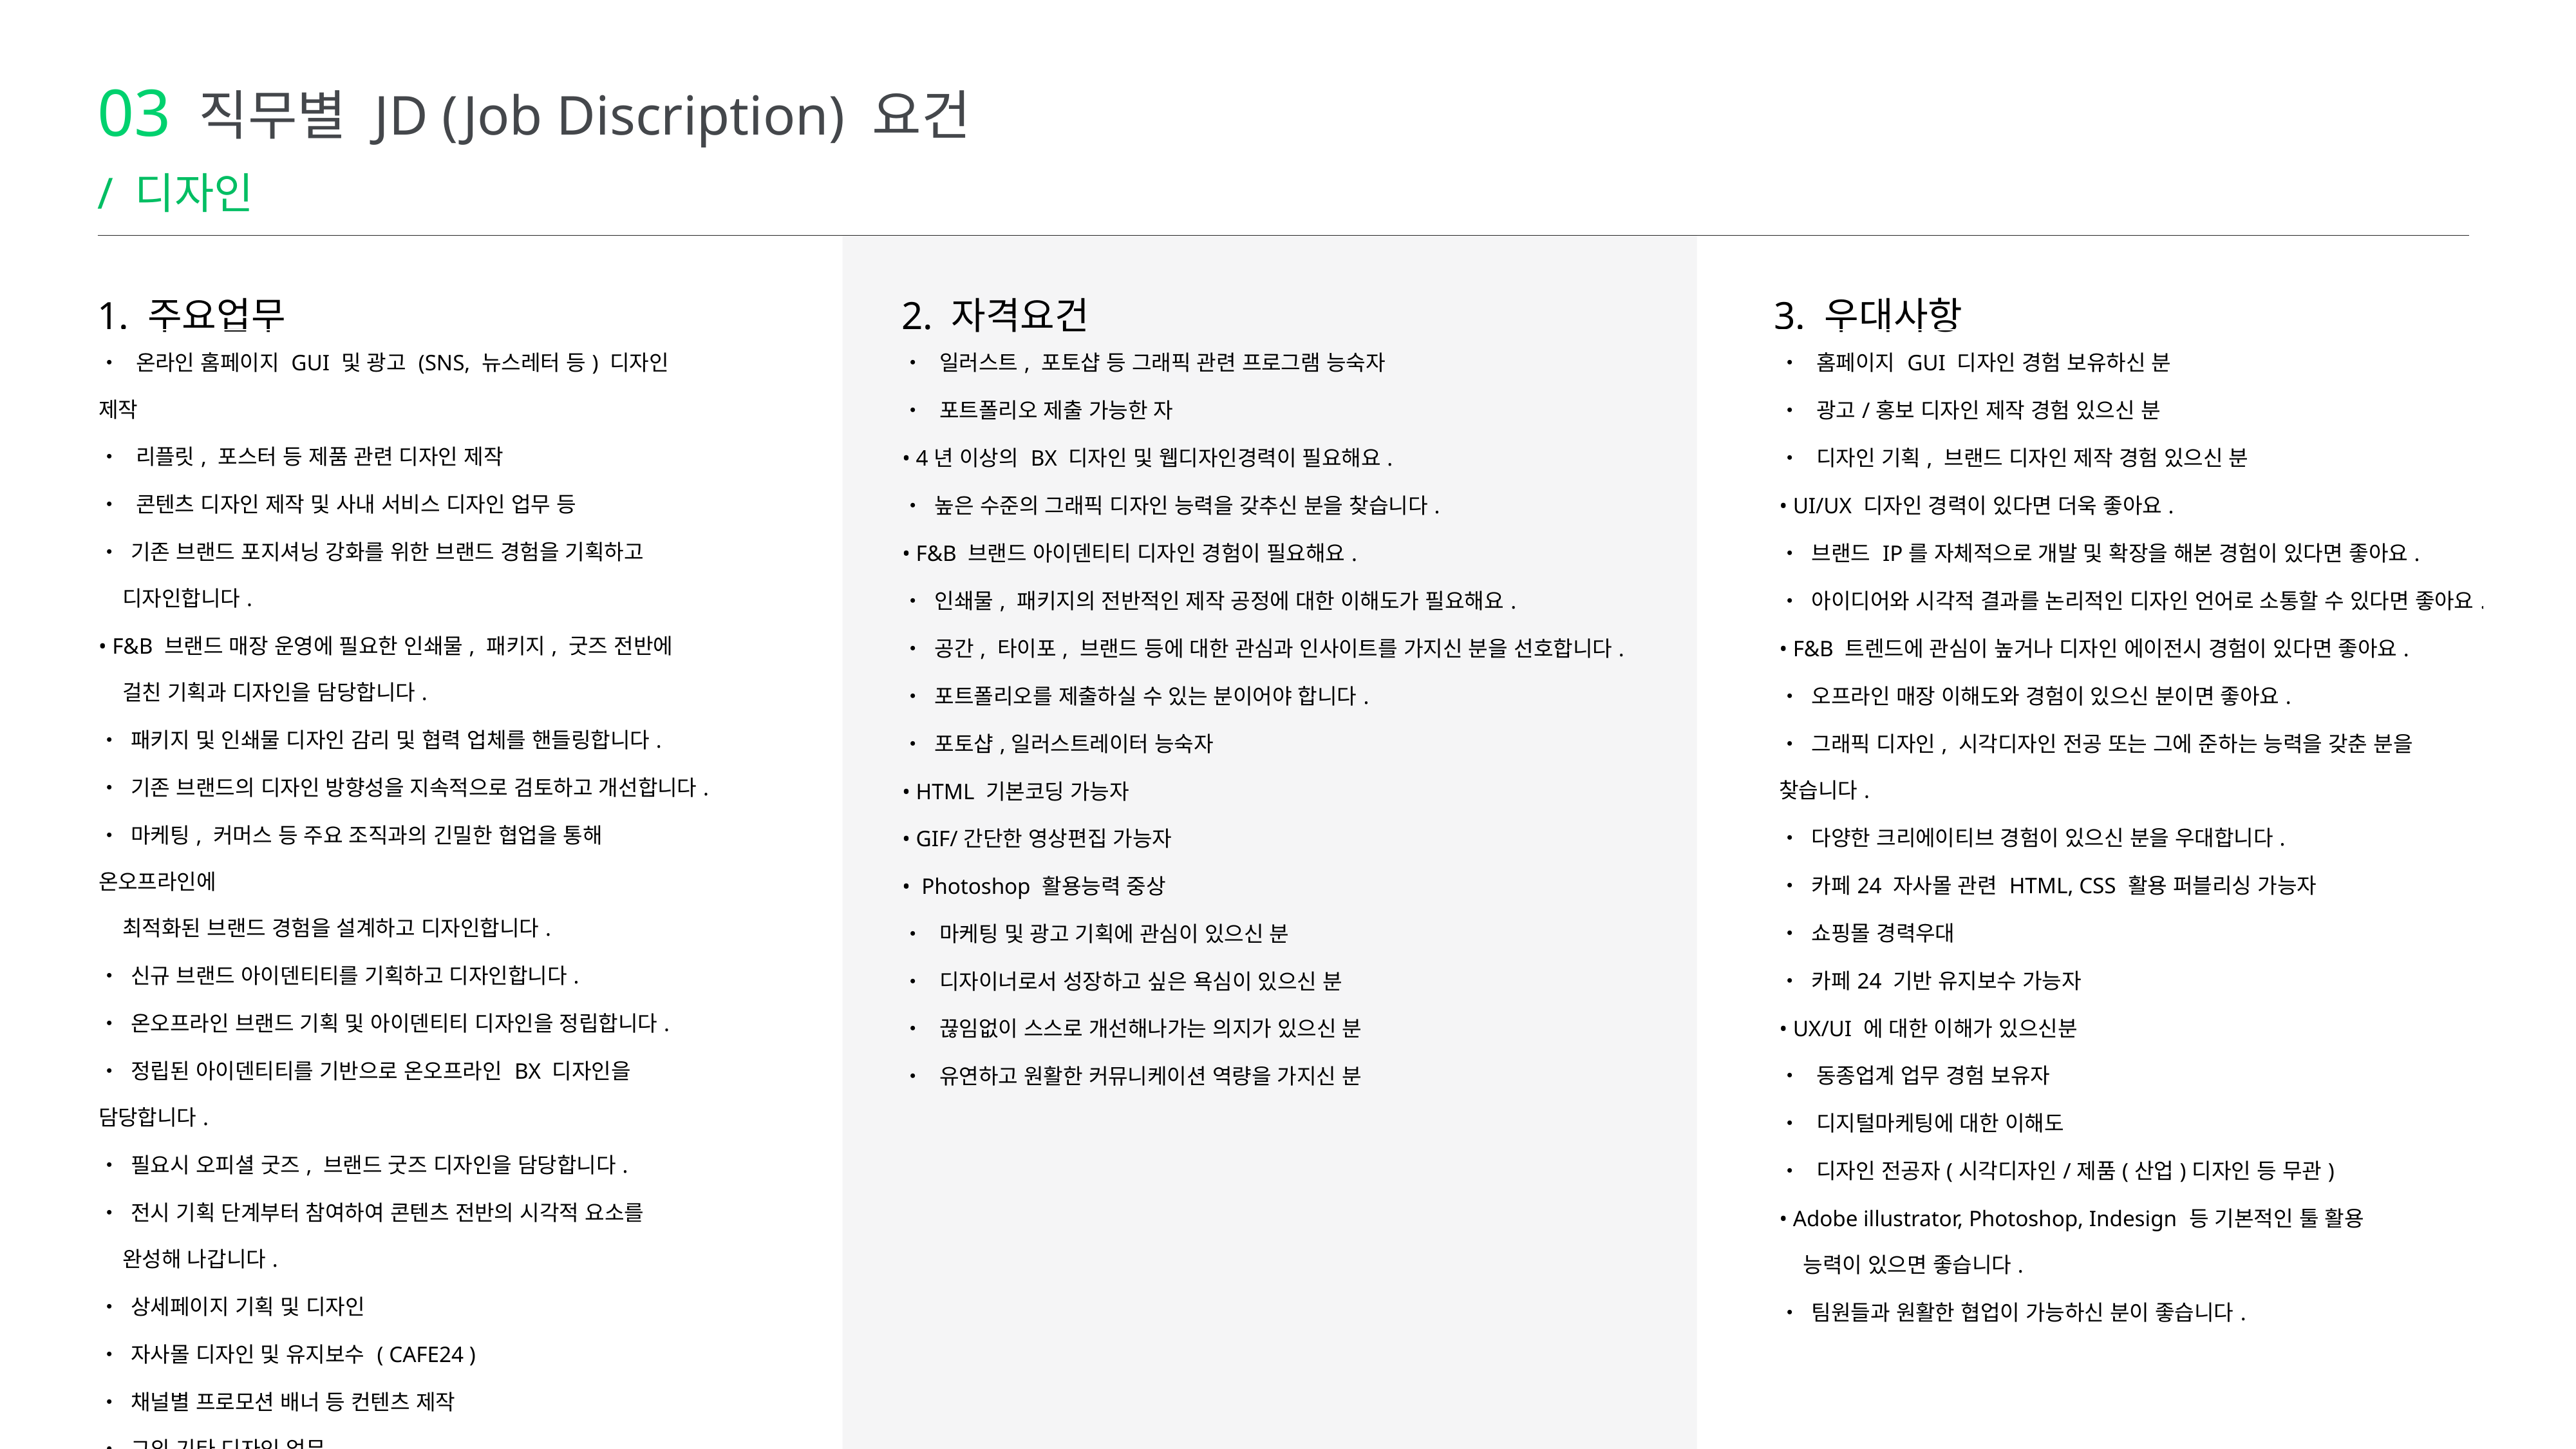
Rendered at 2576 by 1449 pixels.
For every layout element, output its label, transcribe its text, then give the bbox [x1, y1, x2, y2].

table_cell • F&B 트렌드에 관심이 높거나 디자인 에이전시 경험이 있다면 좋아요. [1779, 616, 2483, 662]
table_cell • 카페24 자사몰 관련 HTML, CSS 활용 퍼블리싱 가능자 [1779, 853, 2483, 899]
table_cell • 그외 기타 디자인 업무 [99, 1417, 709, 1449]
table_cell • 유연하고 원활한 커뮤니케이션 역량을 가지신 분 [901, 1043, 1670, 1090]
table_cell • 공간, 타이포, 브랜드 등에 대한 관심과 인사이트를 가지신 분을 선호합니다. [901, 615, 1670, 663]
table_cell • UI/UX 디자인 경력이 있다면 더욱 좋아요. [1779, 473, 2483, 520]
table_cell • 끊임없이 스스로 개선해나가는 의지가 있으신 분 [901, 996, 1670, 1043]
table_cell • 그래픽 디자인, 시각디자인 전공 또는 그에 준하는 능력을 갖춘 분을 찾습니다. [1779, 711, 2483, 804]
table_cell • 디자인 기획, 브랜드 디자인 제작 경험 있으신 분 [1779, 425, 2483, 472]
table_cell • 상세페이지 기획 및 디자인 [99, 1274, 709, 1320]
table_cell • UX/UI 에 대한 이해가 있으신분 [1779, 996, 2483, 1042]
table_cell • Adobe illustrator, Photoshop, Indesign 등 기본적인 툴 활용 능력이 있으면 좋습니다. [1779, 1186, 2483, 1278]
table_cell • 포트폴리오를 제출하실 수 있는 분이어야 합니다. [901, 663, 1670, 710]
table_cell • 높은 수준의 그래픽 디자인 능력을 갖추신 분을 찾습니다. [901, 472, 1670, 520]
table_cell • 4년 이상의 BX 디자인 및 웹디자인경력이 필요해요. [901, 424, 1670, 472]
table_cell • 마케팅 및 광고 기획에 관심이 있으신 분 [901, 901, 1670, 948]
table_cell • 온오프라인 브랜드 기획 및 아이덴티티 디자인을 정립합니다. [99, 990, 709, 1037]
table_cell • F&B 브랜드 매장 운영에 필요한 인쇄물, 패키지, 굿즈 전반에 걸친 기획과 디자인을 담당합니다. [99, 613, 709, 706]
text_box 2. 자격요건 [901, 236, 1152, 330]
table_header • 온라인 홈페이지 GUI 및 광고 (SNS, 뉴스레터 등) 디자인 제작 [99, 330, 709, 423]
table_cell • 카페24 기반 유지보수 가능자 [1779, 948, 2483, 994]
table_cell • GIF/간단한 영상편집 가능자 [901, 806, 1670, 853]
table_header • 일러스트, 포토샵 등 그래픽 관련 프로그램 능숙자 [901, 330, 1670, 377]
table_cell • 디지털마케팅에 대한 이해도 [1779, 1090, 2483, 1137]
table_cell • 포토샵,일러스트레이터 능숙자 [901, 710, 1670, 758]
table_cell • 아이디어와 시각적 결과를 논리적인 디자인 언어로 소통할 수 있다면 좋아요. [1779, 568, 2483, 614]
table_cell • 전시 기획 단계부터 참여하여 콘텐츠 전반의 시각적 요소를 완성해 나갑니다. [99, 1180, 709, 1273]
table_cell • 리플릿, 포스터 등 제품 관련 디자인 제작 [99, 424, 709, 471]
table_cell • 콘텐츠 디자인 제작 및 사내 서비스 디자인 업무 등 [99, 471, 709, 518]
table_cell • 디자인 전공자(시각디자인/제품(산업)디자인 등 무관) [1779, 1138, 2483, 1184]
text_box [842, 236, 1697, 1449]
table_cell • 포트폴리오 제출 가능한 자 [901, 377, 1670, 424]
text_box / 디자인 [97, 116, 989, 211]
table_cell • 인쇄물, 패키지의 전반적인 제작 공정에 대한 이해도가 필요해요. [901, 567, 1670, 615]
table_cell • 광고/홍보 디자인 제작 경험 있으신 분 [1779, 378, 2483, 424]
table_cell • Photoshop 활용능력 중상 [901, 853, 1670, 901]
table_cell • 필요시 오피셜 굿즈, 브랜드 굿즈 디자인을 담당합니다. [99, 1133, 709, 1179]
table_header • 홈페이지 GUI 디자인 경험 보유하신 분 [1779, 330, 2483, 377]
table_cell • F&B 브랜드 아이덴티티 디자인 경험이 필요해요. [901, 520, 1670, 567]
text_box 직무별 JD (Job Discription) 요건 [198, 44, 1090, 139]
table_cell • 브랜드 IP를 자체적으로 개발 및 확장을 해본 경험이 있다면 좋아요. [1779, 520, 2483, 567]
table_cell • HTML 기본코딩 가능자 [901, 758, 1670, 806]
table_cell • 채널별 프로모션 배너 등 컨텐츠 제작 [99, 1369, 709, 1416]
table_cell • 정립된 아이덴티티를 기반으로 온오프라인 BX 디자인을 담당합니다. [99, 1038, 709, 1132]
table_cell • 마케팅, 커머스 등 주요 조직과의 긴밀한 협업을 통해 온오프라인에 최적화된 브랜드 경험을 설계하고 디자인합니다. [99, 802, 709, 942]
table_cell • 자사몰 디자인 및 유지보수 ( CAFE24 ) [99, 1321, 709, 1368]
table_cell • 쇼핑몰 경력우대 [1779, 900, 2483, 947]
table_cell • 기존 브랜드 포지셔닝 강화를 위한 브랜드 경험을 기획하고 디자인합니다. [99, 519, 709, 612]
table_cell • 오프라인 매장 이해도와 경험이 있으신 분이면 좋아요. [1779, 663, 2483, 710]
text_box 03 [97, 47, 200, 116]
table_cell • 팀원들과 원활한 협업이 가능하신 분이 좋습니다. [1779, 1280, 2483, 1326]
table_cell • 디자이너로서 성장하고 싶은 욕심이 있으신 분 [901, 948, 1670, 996]
table_cell • 기존 브랜드의 디자인 방향성을 지속적으로 검토하고 개선합니다. [99, 755, 709, 801]
table_cell • 다양한 크리에이티브 경험이 있으신 분을 우대합니다. [1779, 805, 2483, 852]
text_box 1. 주요업무 [97, 236, 348, 329]
table_cell • 동종업계 업무 경험 보유자 [1779, 1043, 2483, 1090]
table_cell • 신규 브랜드 아이덴티티를 기획하고 디자인합니다. [99, 943, 709, 990]
text_box 3. 우대사항 [1774, 236, 2025, 330]
table_cell • 패키지 및 인쇄물 디자인 감리 및 협력 업체를 핸들링합니다. [99, 707, 709, 753]
